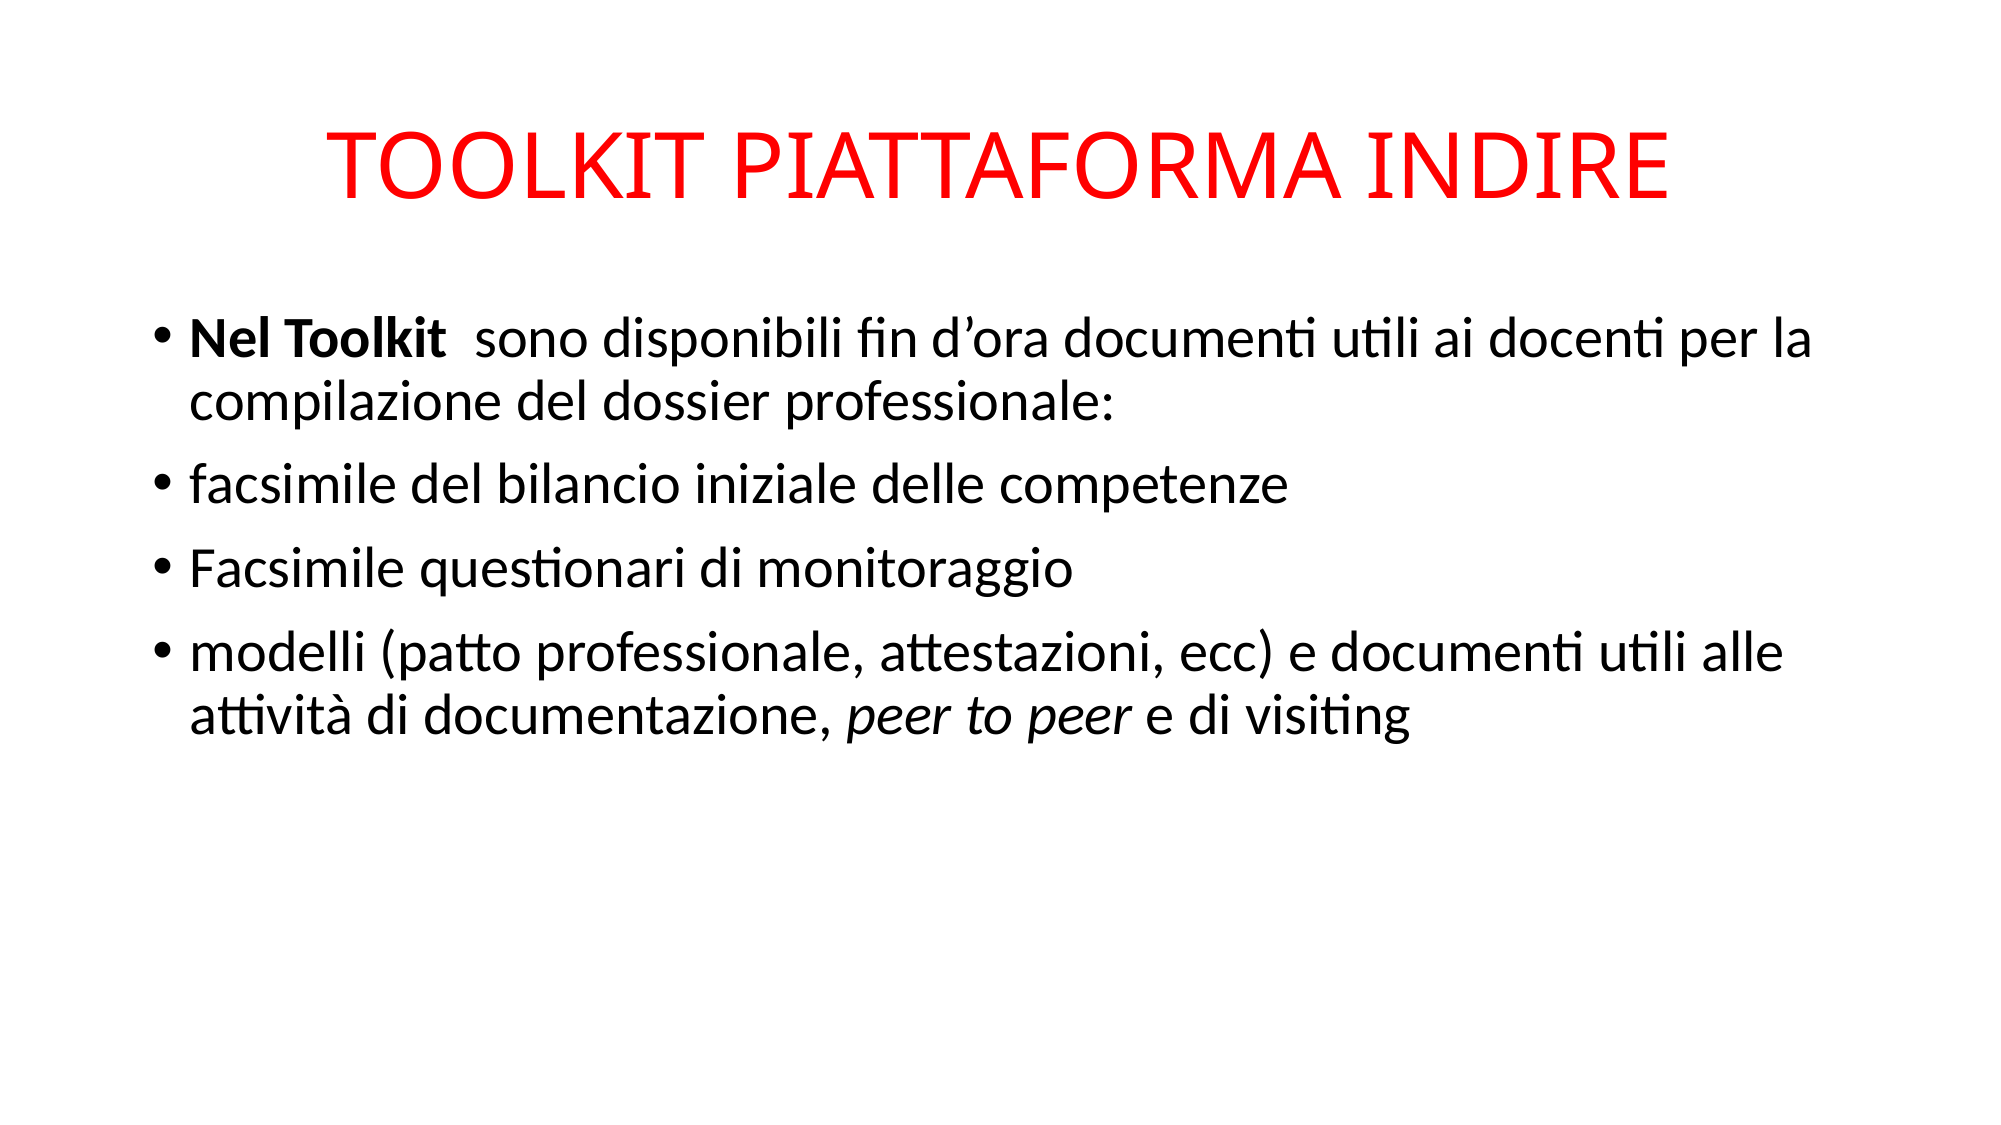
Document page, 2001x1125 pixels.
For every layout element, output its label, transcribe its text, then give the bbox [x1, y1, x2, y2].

title TOOLKIT PIATTAFORMA INDIRE [137, 59, 1863, 278]
list Nel Toolkit sono disponibili fin d’ora documenti utili ai docenti per la compilazione del dossier professionale: facsimile del bilancio iniziale delle competenze Facsimile questionari di monitoraggio modelli (patto professionale, attestazioni, ecc) e documenti utili alle attività di documentazione, peer to peer e di visiting [137, 299, 1863, 1014]
